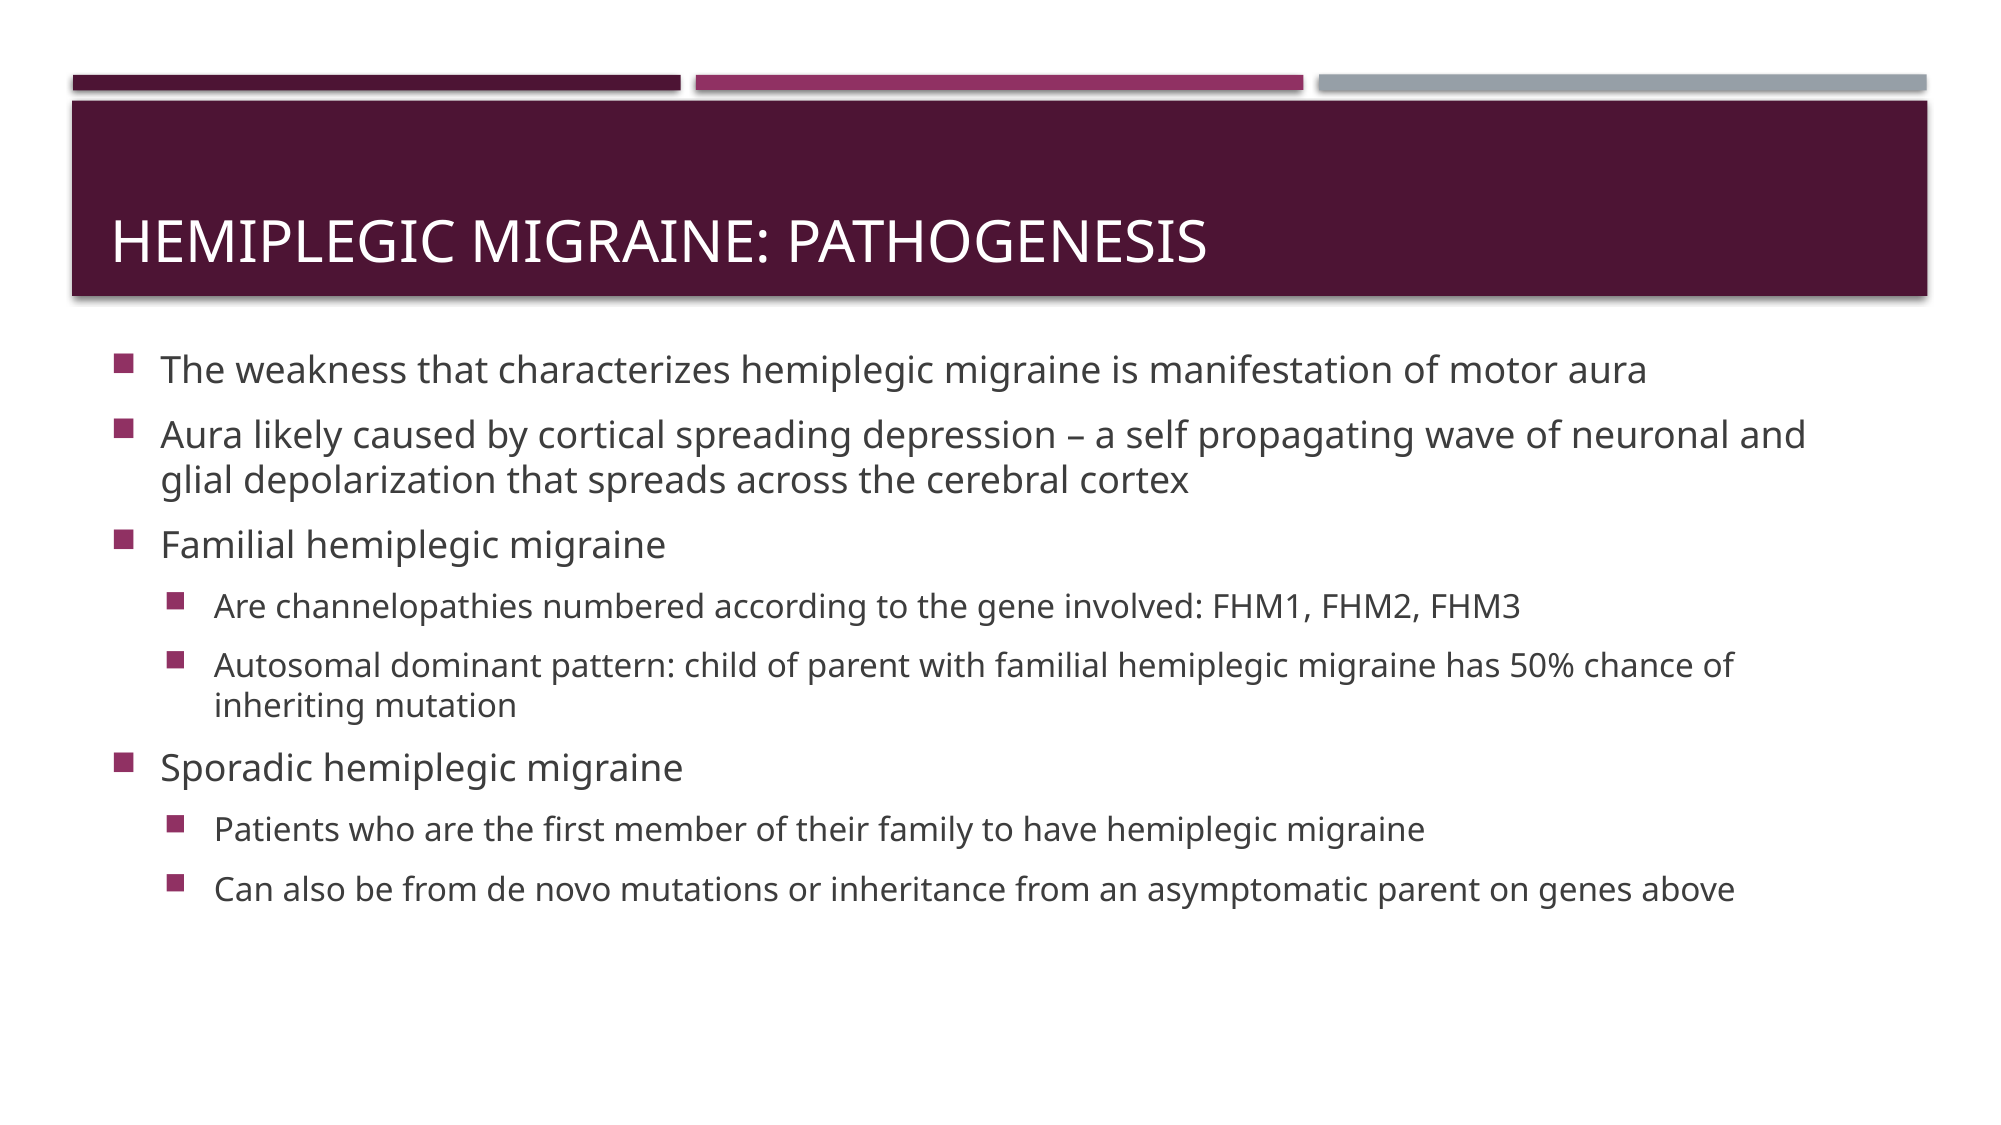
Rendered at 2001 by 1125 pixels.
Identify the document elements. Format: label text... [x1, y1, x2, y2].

title Hemiplegic migraine: Pathogenesis [95, 115, 1905, 282]
list The weakness that characterizes hemiplegic migraine is manifestation of motor aura Aura likely caused by cortical spreading depression – a self propagating wave of neuronal and glial depolarization that spreads across the cerebral cortex Familial hemiplegic migraine Are channelopathies numbered according to the gene involved: FHM1, FHM2, FHM3 Autosomal dominant pattern: child of parent with familial hemiplegic migraine has 50% chance of inheriting mutation Sporadic hemiplegic migraine Patients who are the first member of their family to have hemiplegic migraine Can also be from de novo mutations or inheritance from an asymptomatic parent on genes above [95, 357, 1905, 962]
